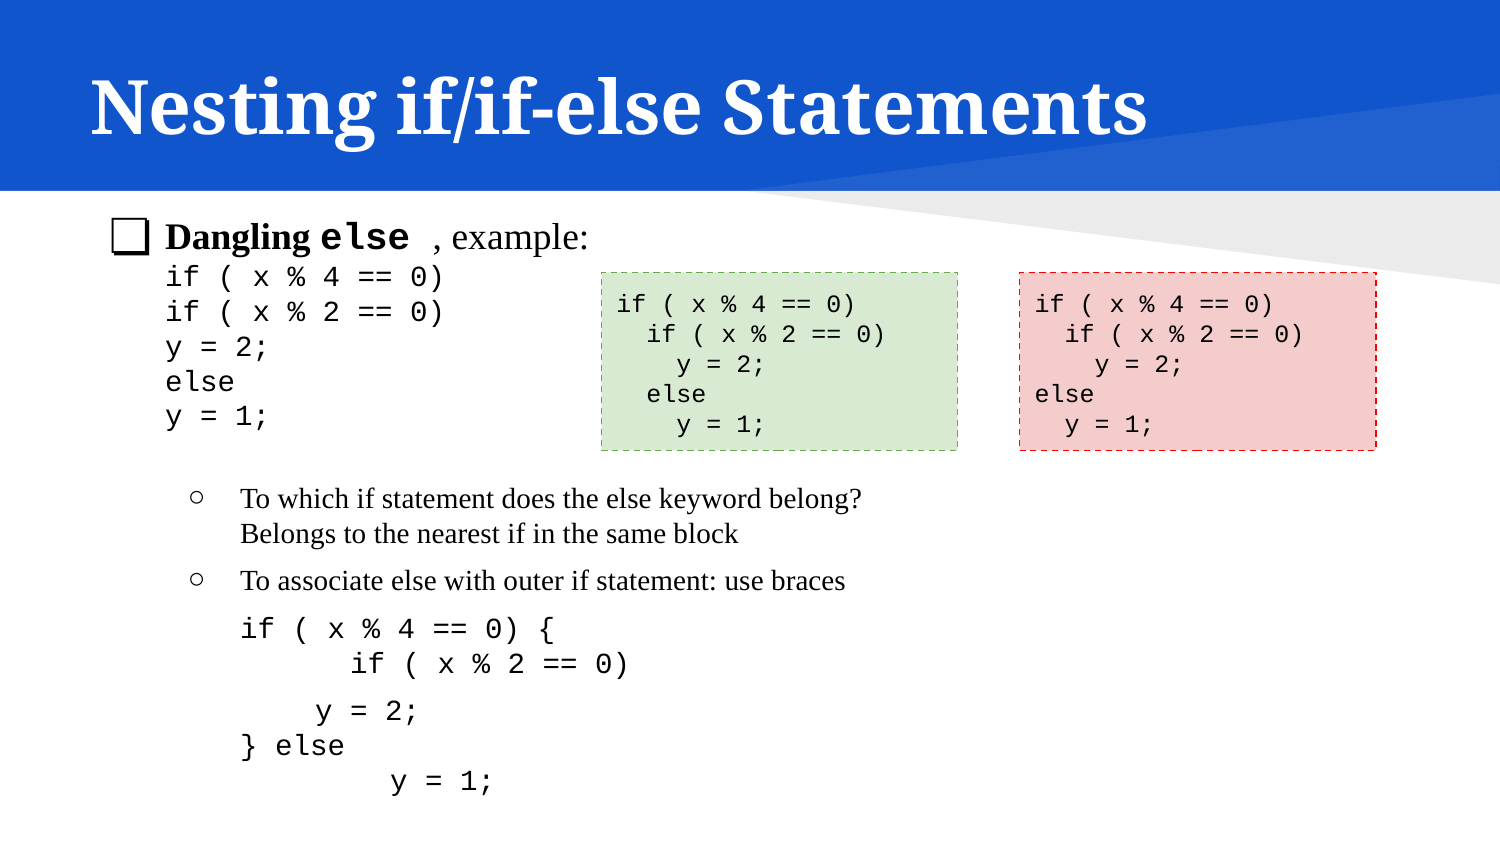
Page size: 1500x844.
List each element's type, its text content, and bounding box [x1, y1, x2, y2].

text_box if ( x % 4 == 0) if ( x % 2 == 0) y = 2; else y = 1; [1019, 272, 1376, 451]
title Nesting if/if-else Statements [75, 33, 1425, 175]
text_box if ( x % 4 == 0) if ( x % 2 == 0) y = 2; else y = 1; [601, 272, 958, 451]
list Dangling else , example: if ( x % 4 == 0) if ( x % 2 == 0) y = 2; else y = 1; To which if statement does the else keyword belong? Belongs to the nearest if in the same block To associate else with outer if statement: use braces if ( x % 4 == 0) { if ( x % 2 == 0) y = 2; } else y = 1; [75, 196, 1425, 808]
